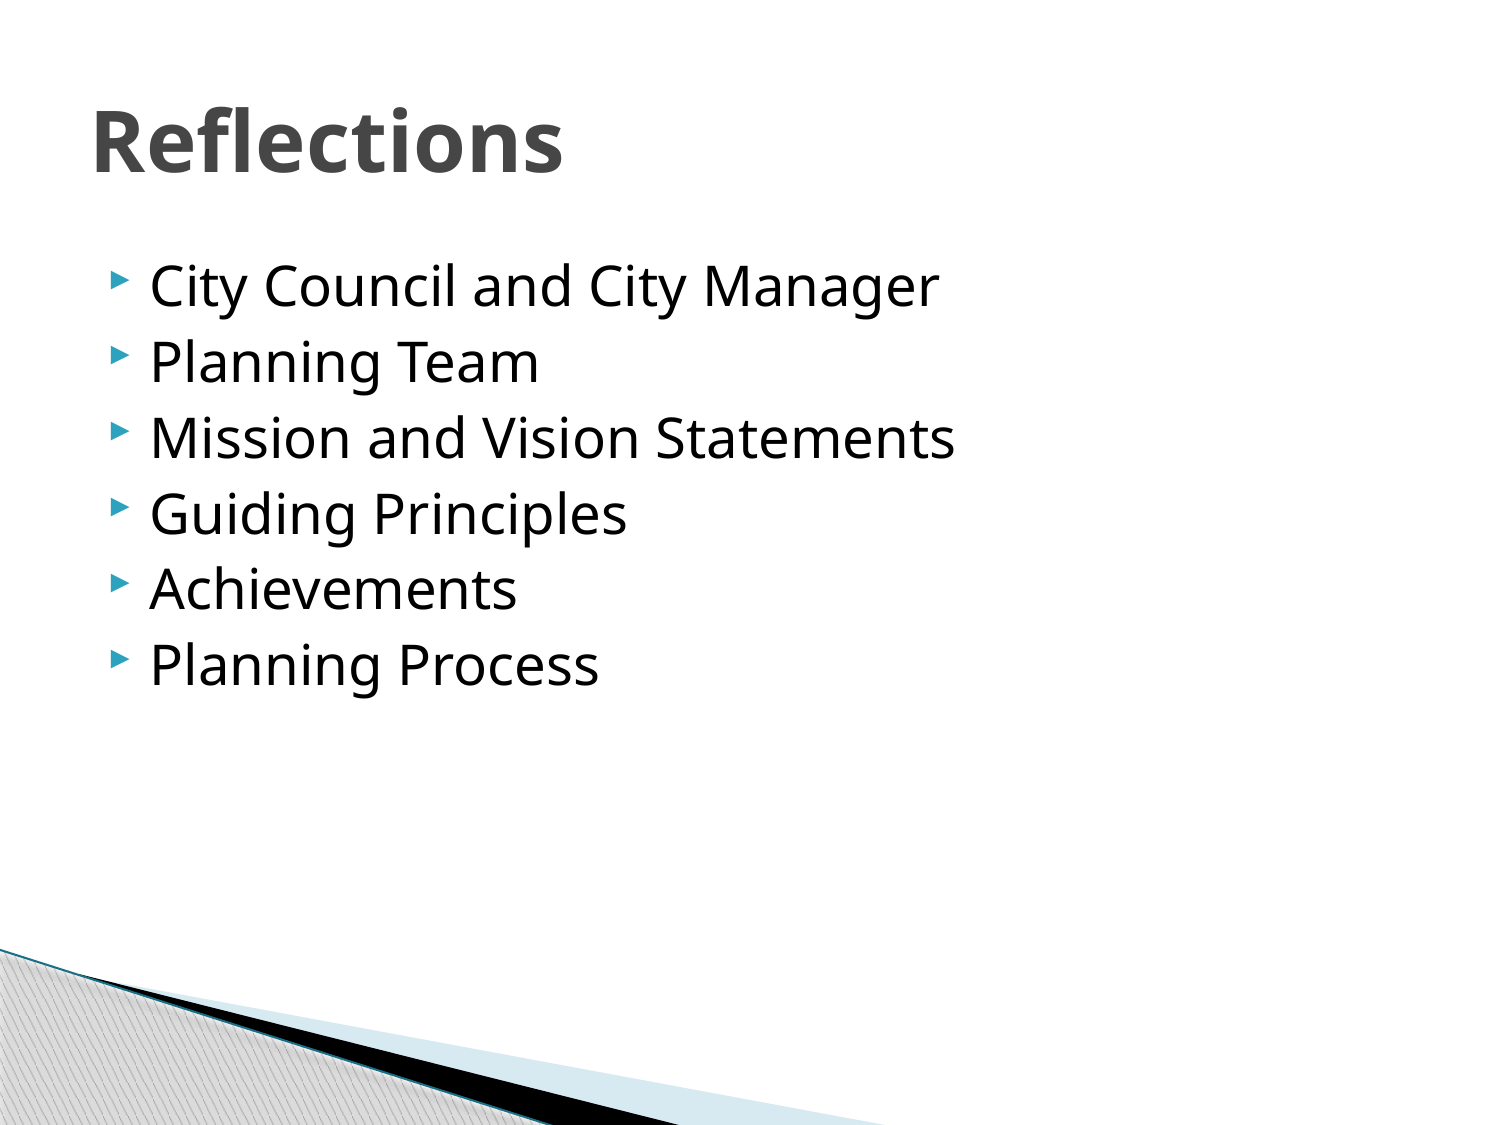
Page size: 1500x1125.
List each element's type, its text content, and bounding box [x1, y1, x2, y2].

title Reflections [75, 45, 1425, 233]
list City Council and City Manager Planning Team Mission and Vision Statements Guiding Principles Achievements Planning Process [75, 243, 1425, 986]
